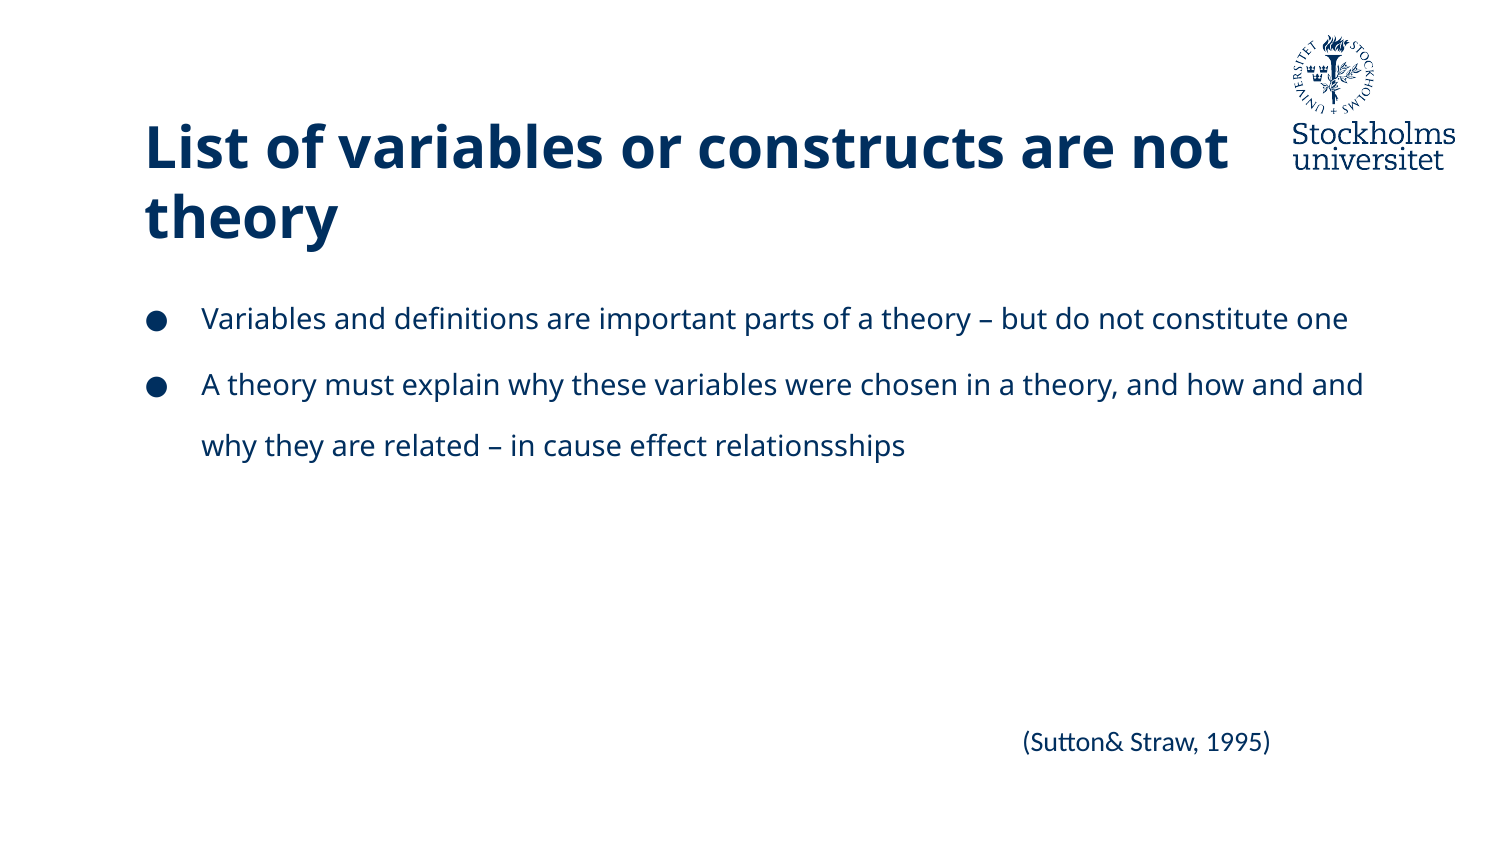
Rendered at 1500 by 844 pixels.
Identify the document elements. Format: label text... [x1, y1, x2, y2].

title List of variables or constructs are not theory [129, 102, 1254, 201]
list Variables and definitions are important parts of a theory – but do not constitute one A theory must explain why these variables were chosen in a theory, and how and and why they are related – in cause effect relationsships [129, 267, 1381, 844]
text_box (Sutton& Straw, 1995) [1007, 716, 1327, 765]
picture [1293, 35, 1455, 170]
